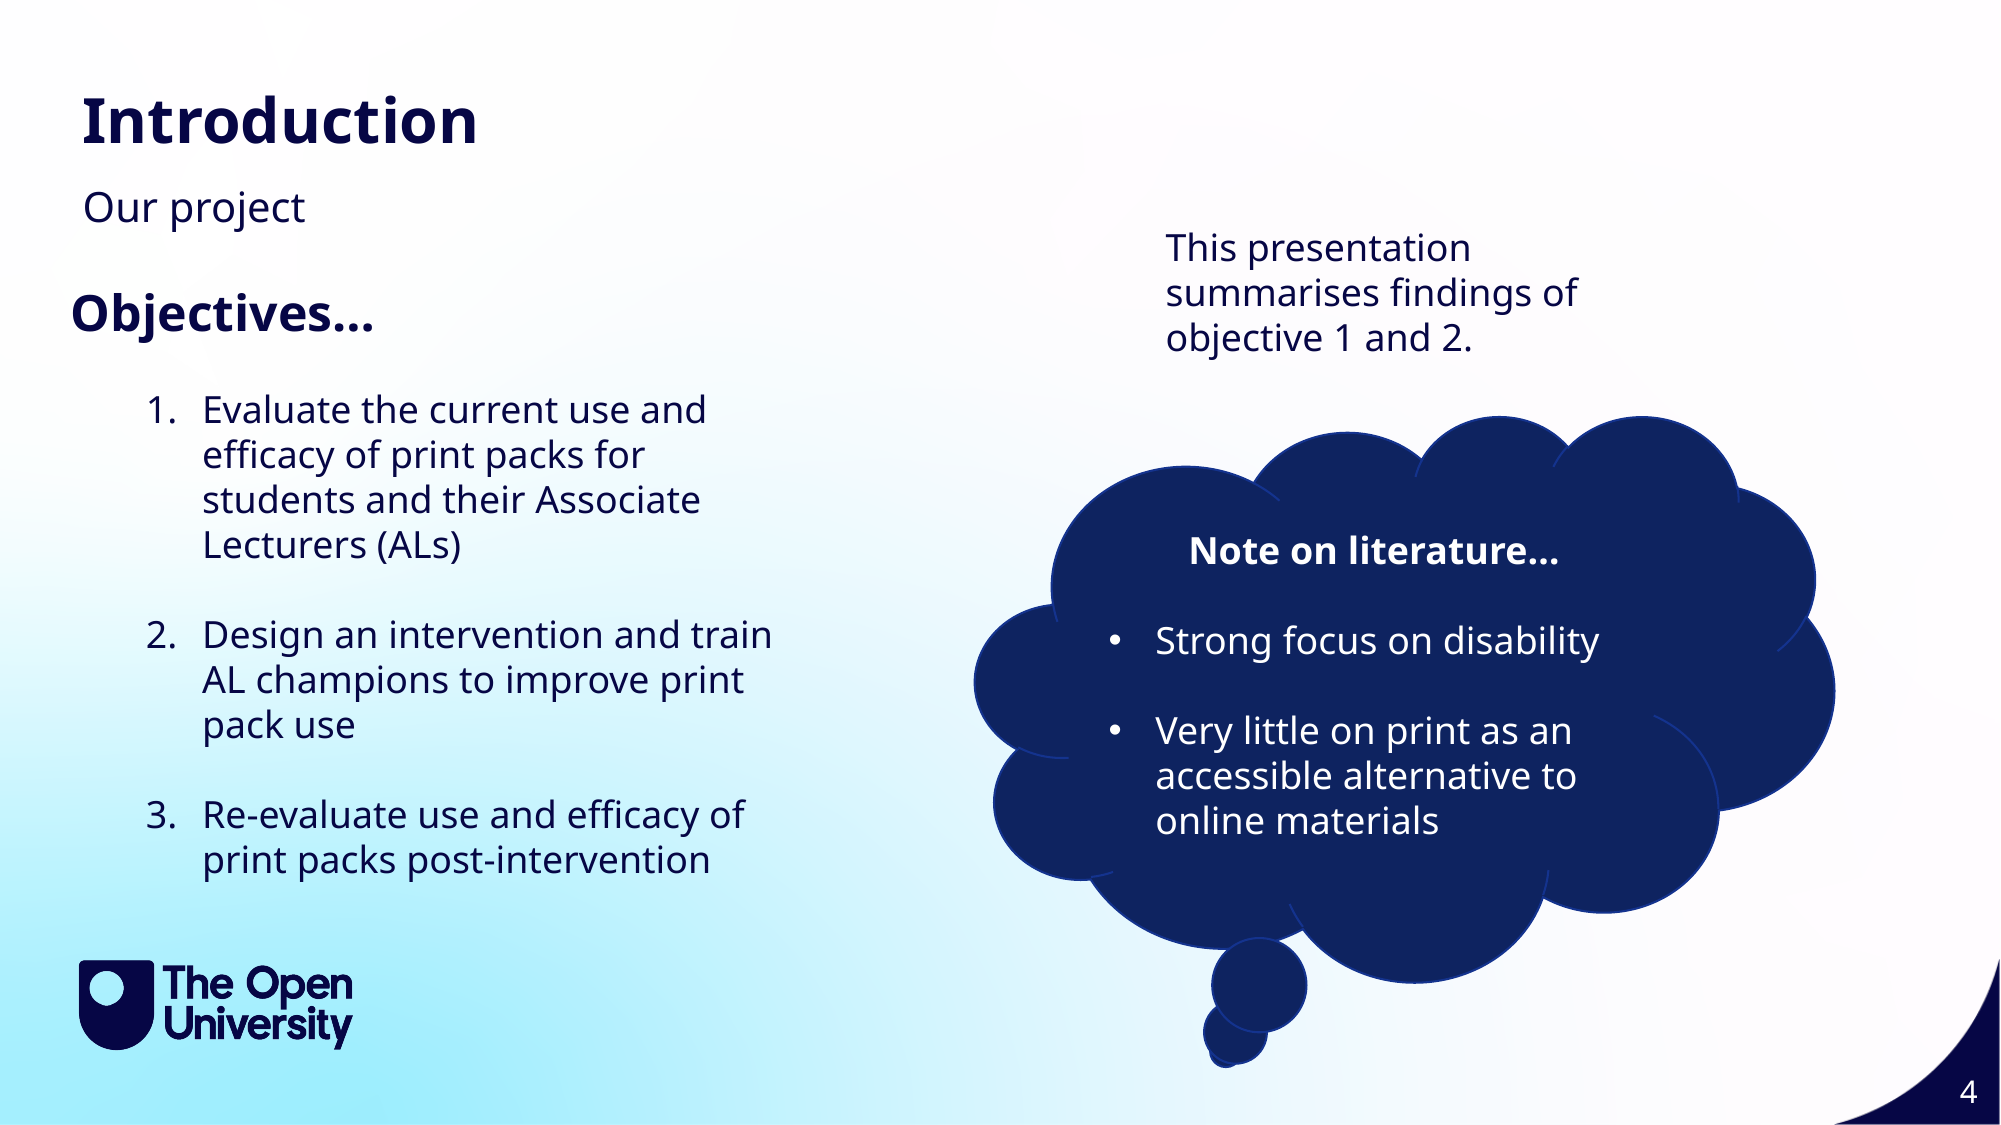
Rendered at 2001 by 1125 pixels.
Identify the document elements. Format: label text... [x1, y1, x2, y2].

picture [1834, 959, 2000, 1125]
text_box This presentation summarises findings of objective 1 and 2. [1150, 216, 1660, 366]
list Our project [67, 168, 1835, 217]
list Introduction [67, 66, 1835, 148]
text_box Objectives… Evaluate the current use and efficacy of print packs for students and their Associate Lecturers (ALs) Design an intervention and train AL champions to improve print pack use Re-evaluate use and efficacy of print packs post-intervention [56, 273, 820, 889]
picture [77, 956, 358, 1053]
text_box Note on literature… Strong focus on disability Very little on print as an accessible alternative to online materials [973, 415, 1836, 1069]
